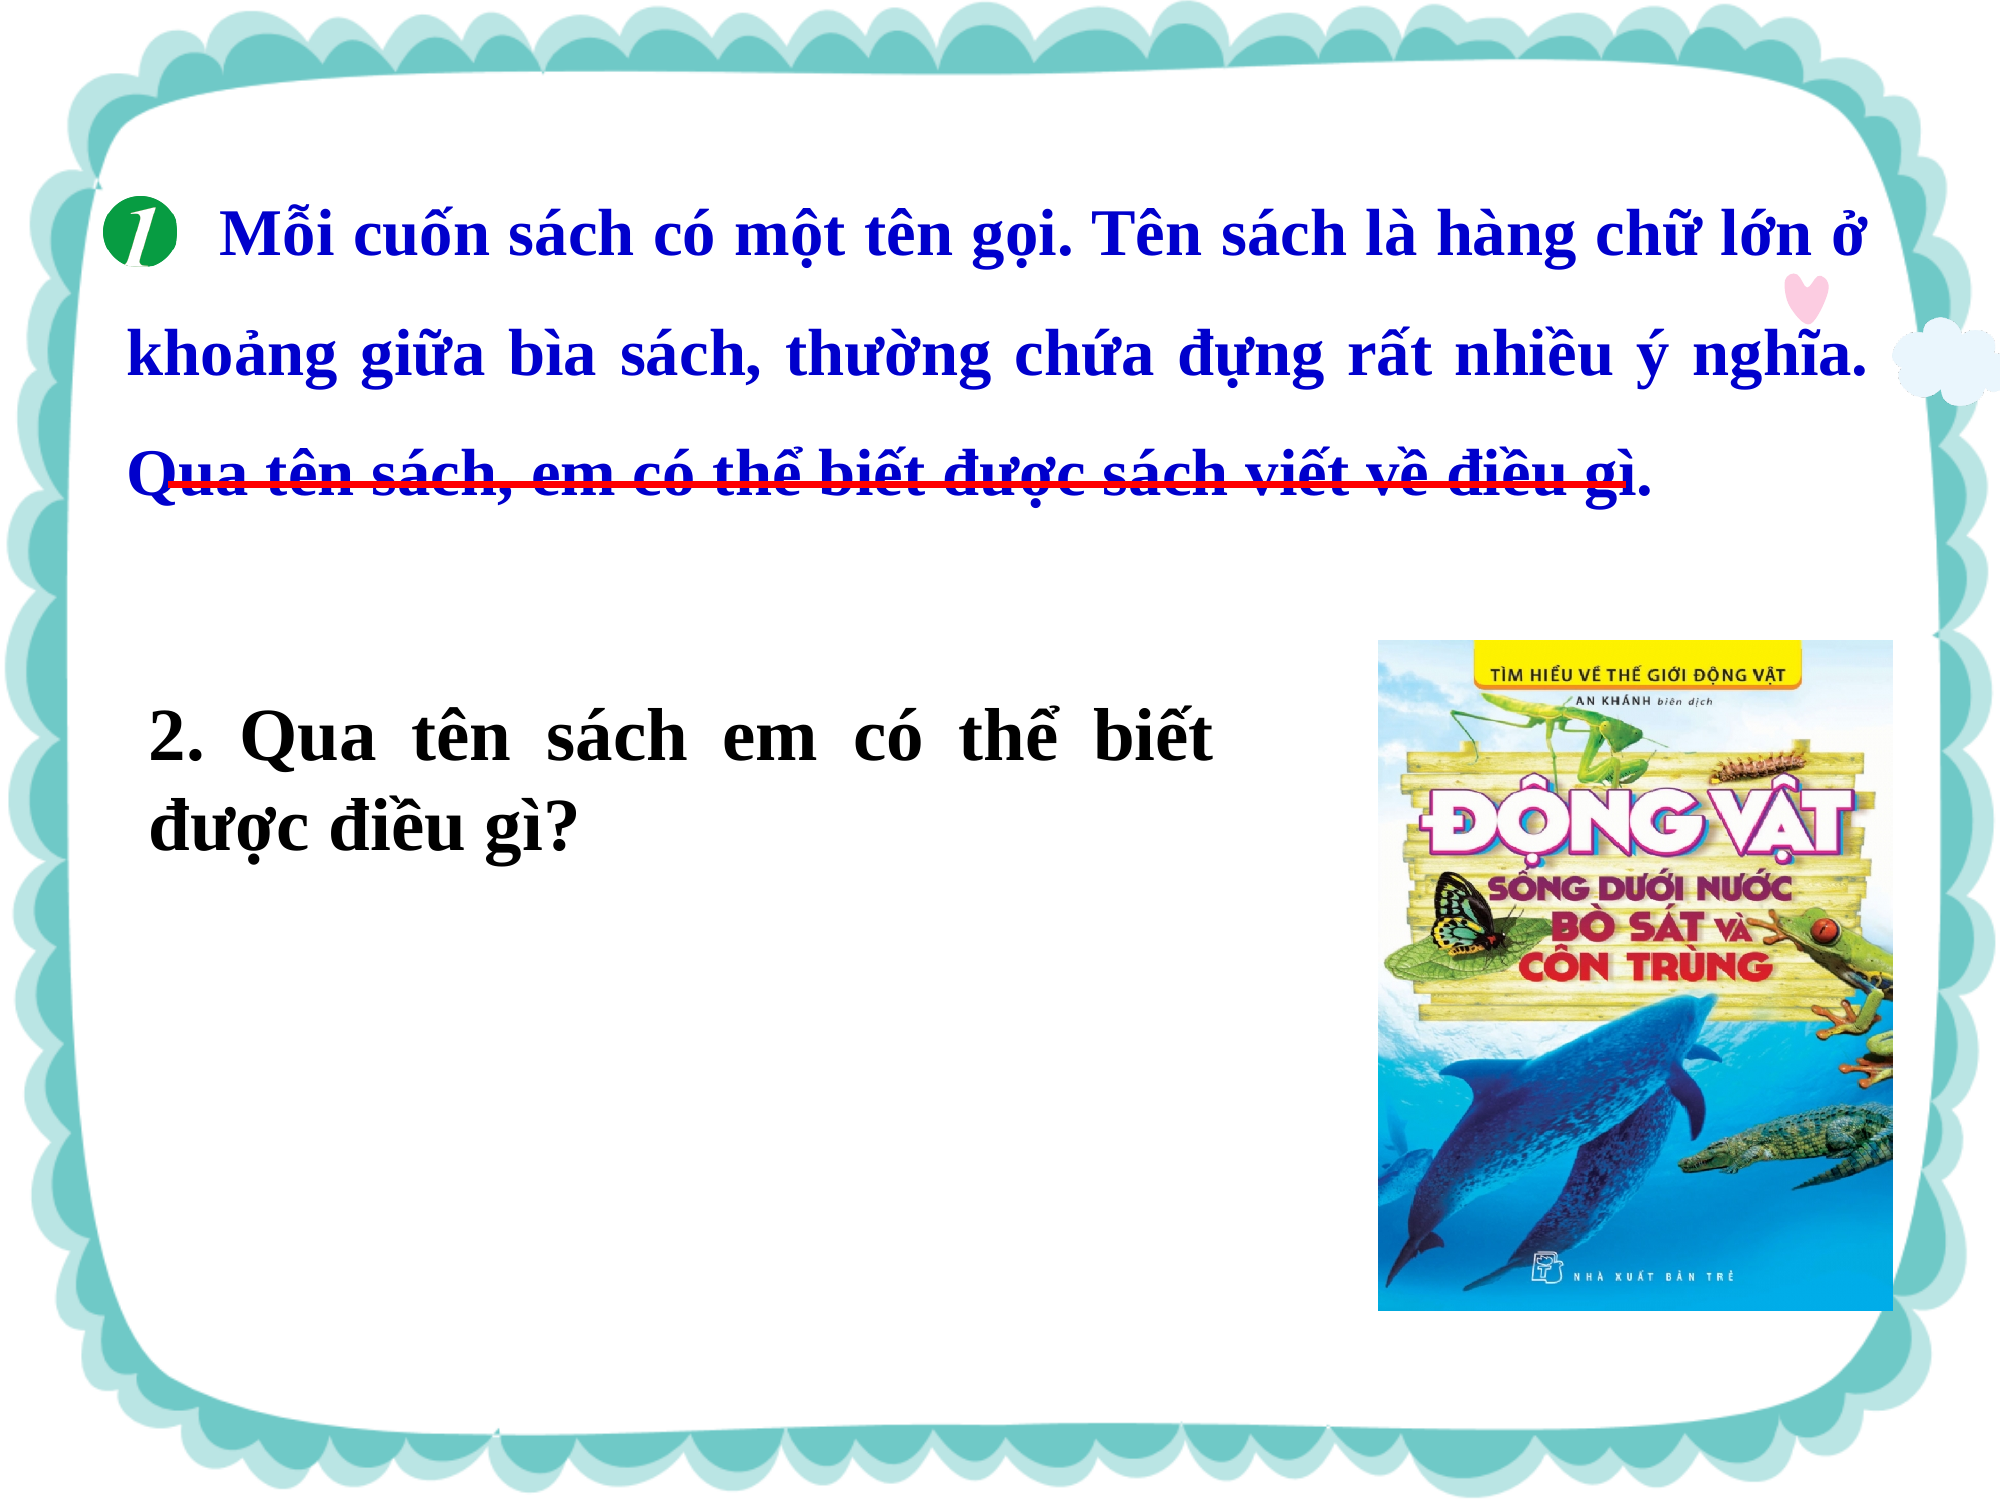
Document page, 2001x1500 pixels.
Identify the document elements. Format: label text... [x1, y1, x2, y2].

picture [0, 0, 2001, 1500]
text_box Mỗi cuốn sách có một tên gọi. Tên sách là hàng chữ lớn ở khoảng giữa bìa sách, thường chứa đựng rất nhiều ý nghĩa. Qua tên sách, em có thể biết được sách viết về điều gì. [95, 133, 1903, 525]
text_box 2. Qua tên sách em có thể biết được điều gì? [133, 677, 1230, 873]
